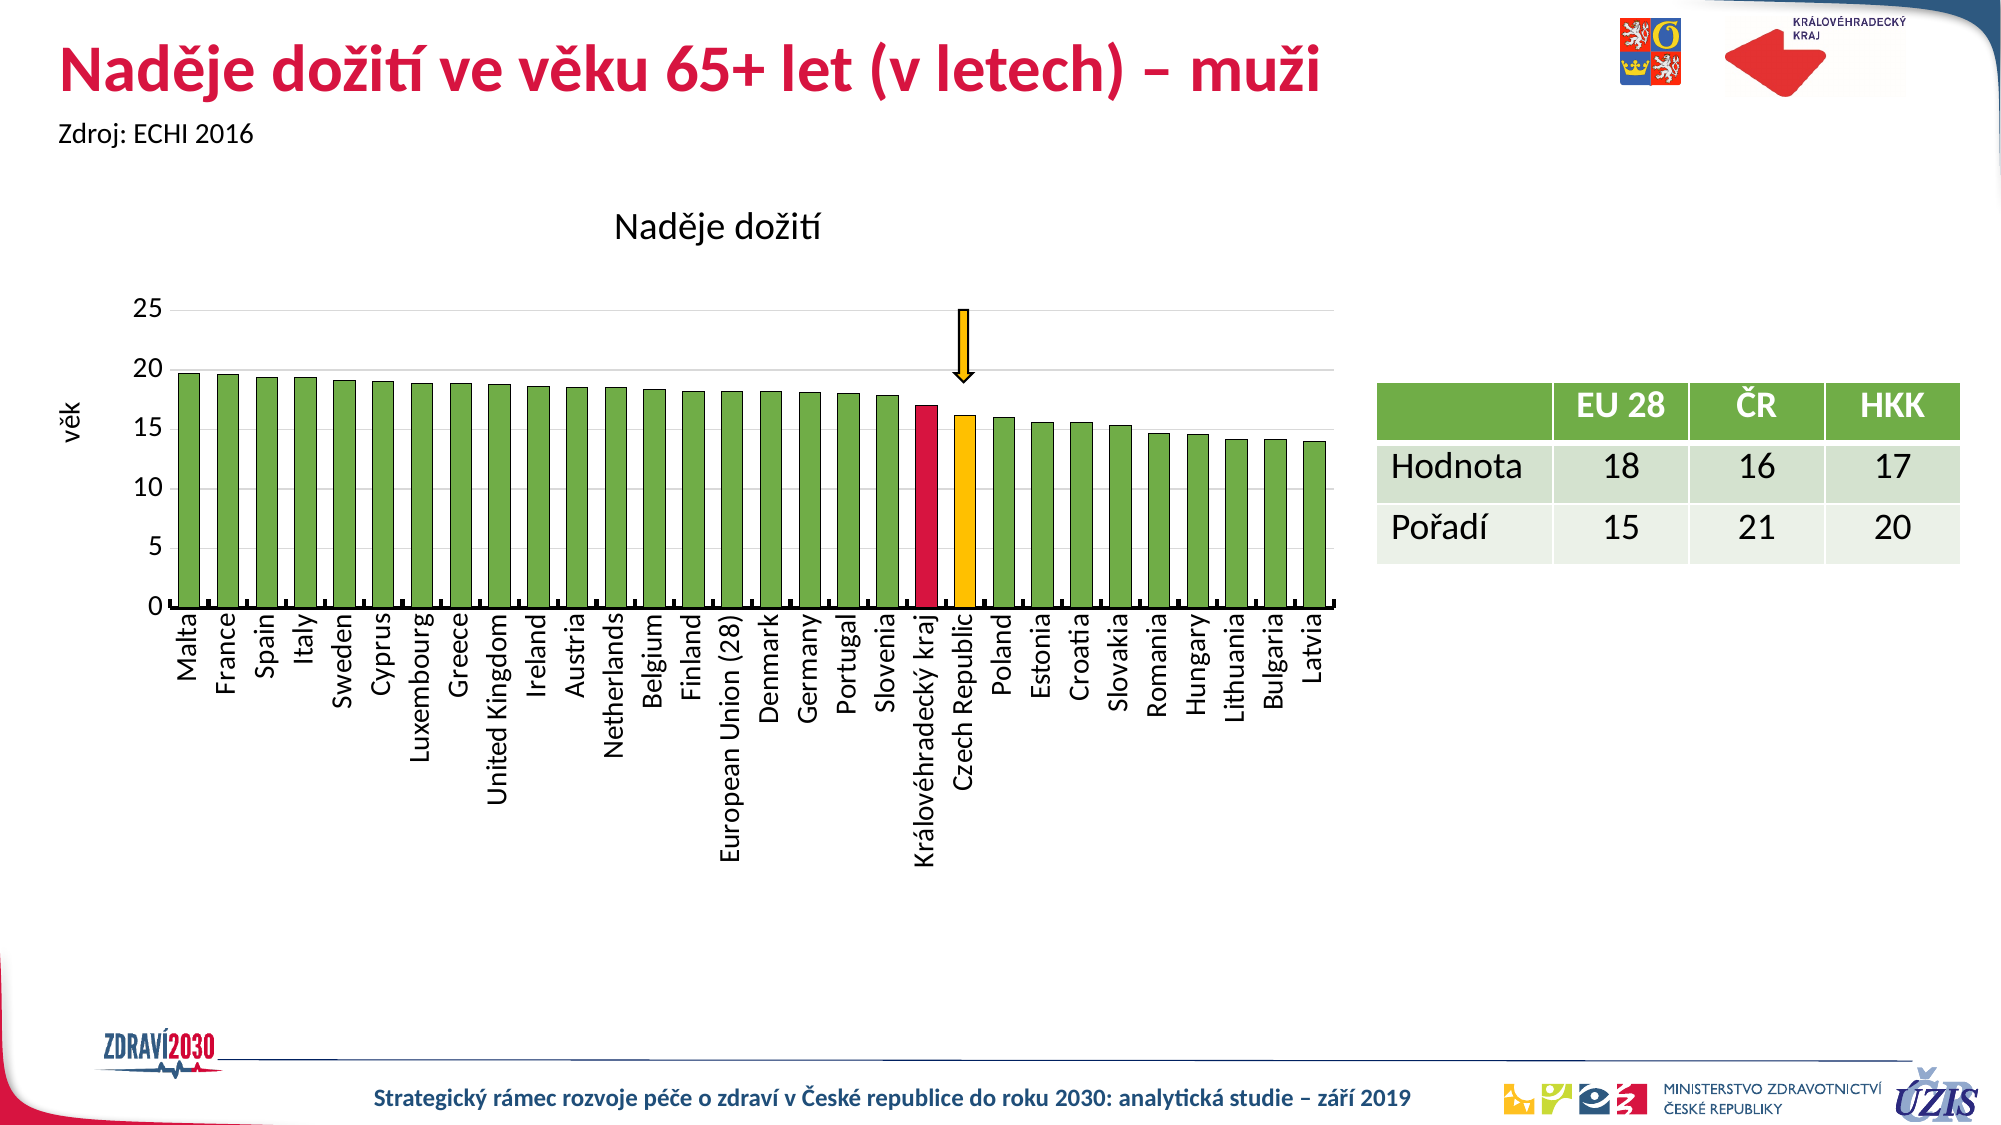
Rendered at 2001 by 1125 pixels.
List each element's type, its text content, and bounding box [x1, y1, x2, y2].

table_cell 17 [1826, 446, 1960, 503]
table_cell Hodnota [1377, 446, 1552, 503]
table_cell 21 [1690, 505, 1824, 564]
text_box Zdroj: ECHI 2016 [43, 107, 270, 157]
table_header EU 28 [1554, 383, 1688, 440]
picture [94, 1028, 223, 1079]
title Naděje dožití ve věku 65+ let (v letech) – muži [44, 26, 1770, 130]
picture [1620, 18, 1681, 26]
table_header ČR [1690, 383, 1824, 440]
table_cell 15 [1554, 505, 1688, 564]
table_header HKK [1826, 383, 1960, 440]
table_cell Pořadí [1377, 505, 1552, 564]
chart [32, 198, 1361, 883]
table_cell 18 [1554, 446, 1688, 503]
table_cell 16 [1690, 446, 1824, 503]
picture [1725, 16, 1906, 97]
table_cell 20 [1826, 505, 1960, 564]
table_header [1377, 383, 1552, 440]
